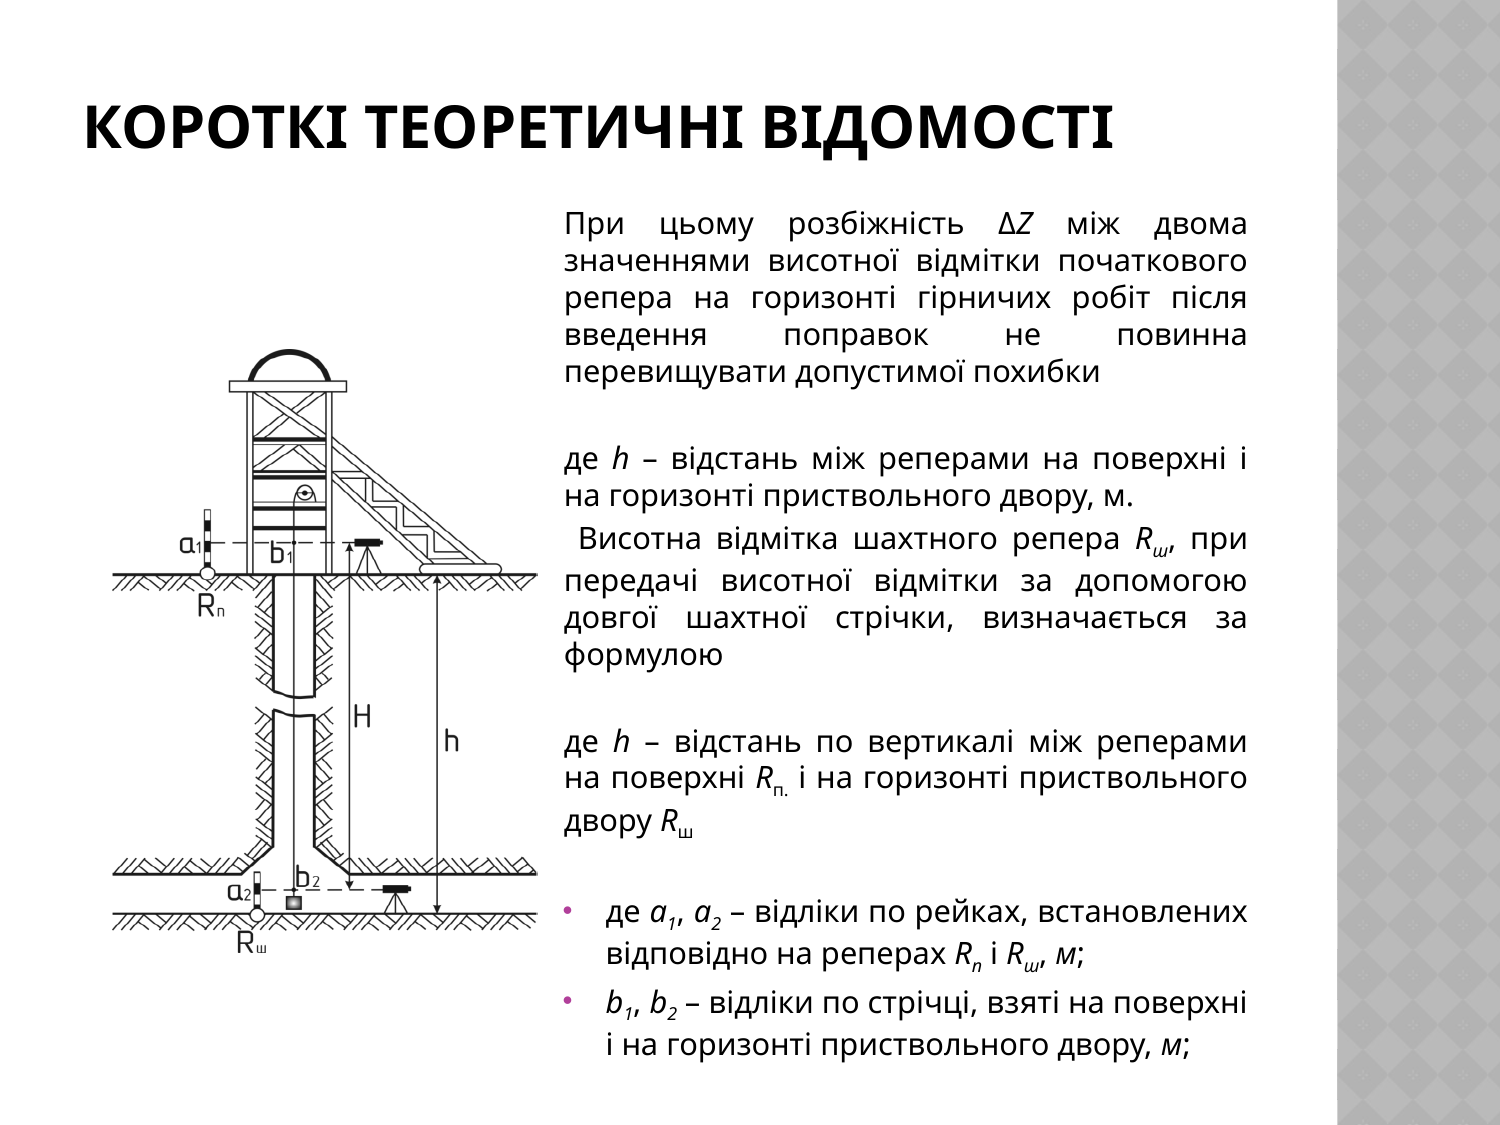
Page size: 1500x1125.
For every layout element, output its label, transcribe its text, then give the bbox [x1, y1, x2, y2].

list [111, 349, 538, 953]
title Короткі теоретичні відомості [75, 52, 1263, 161]
